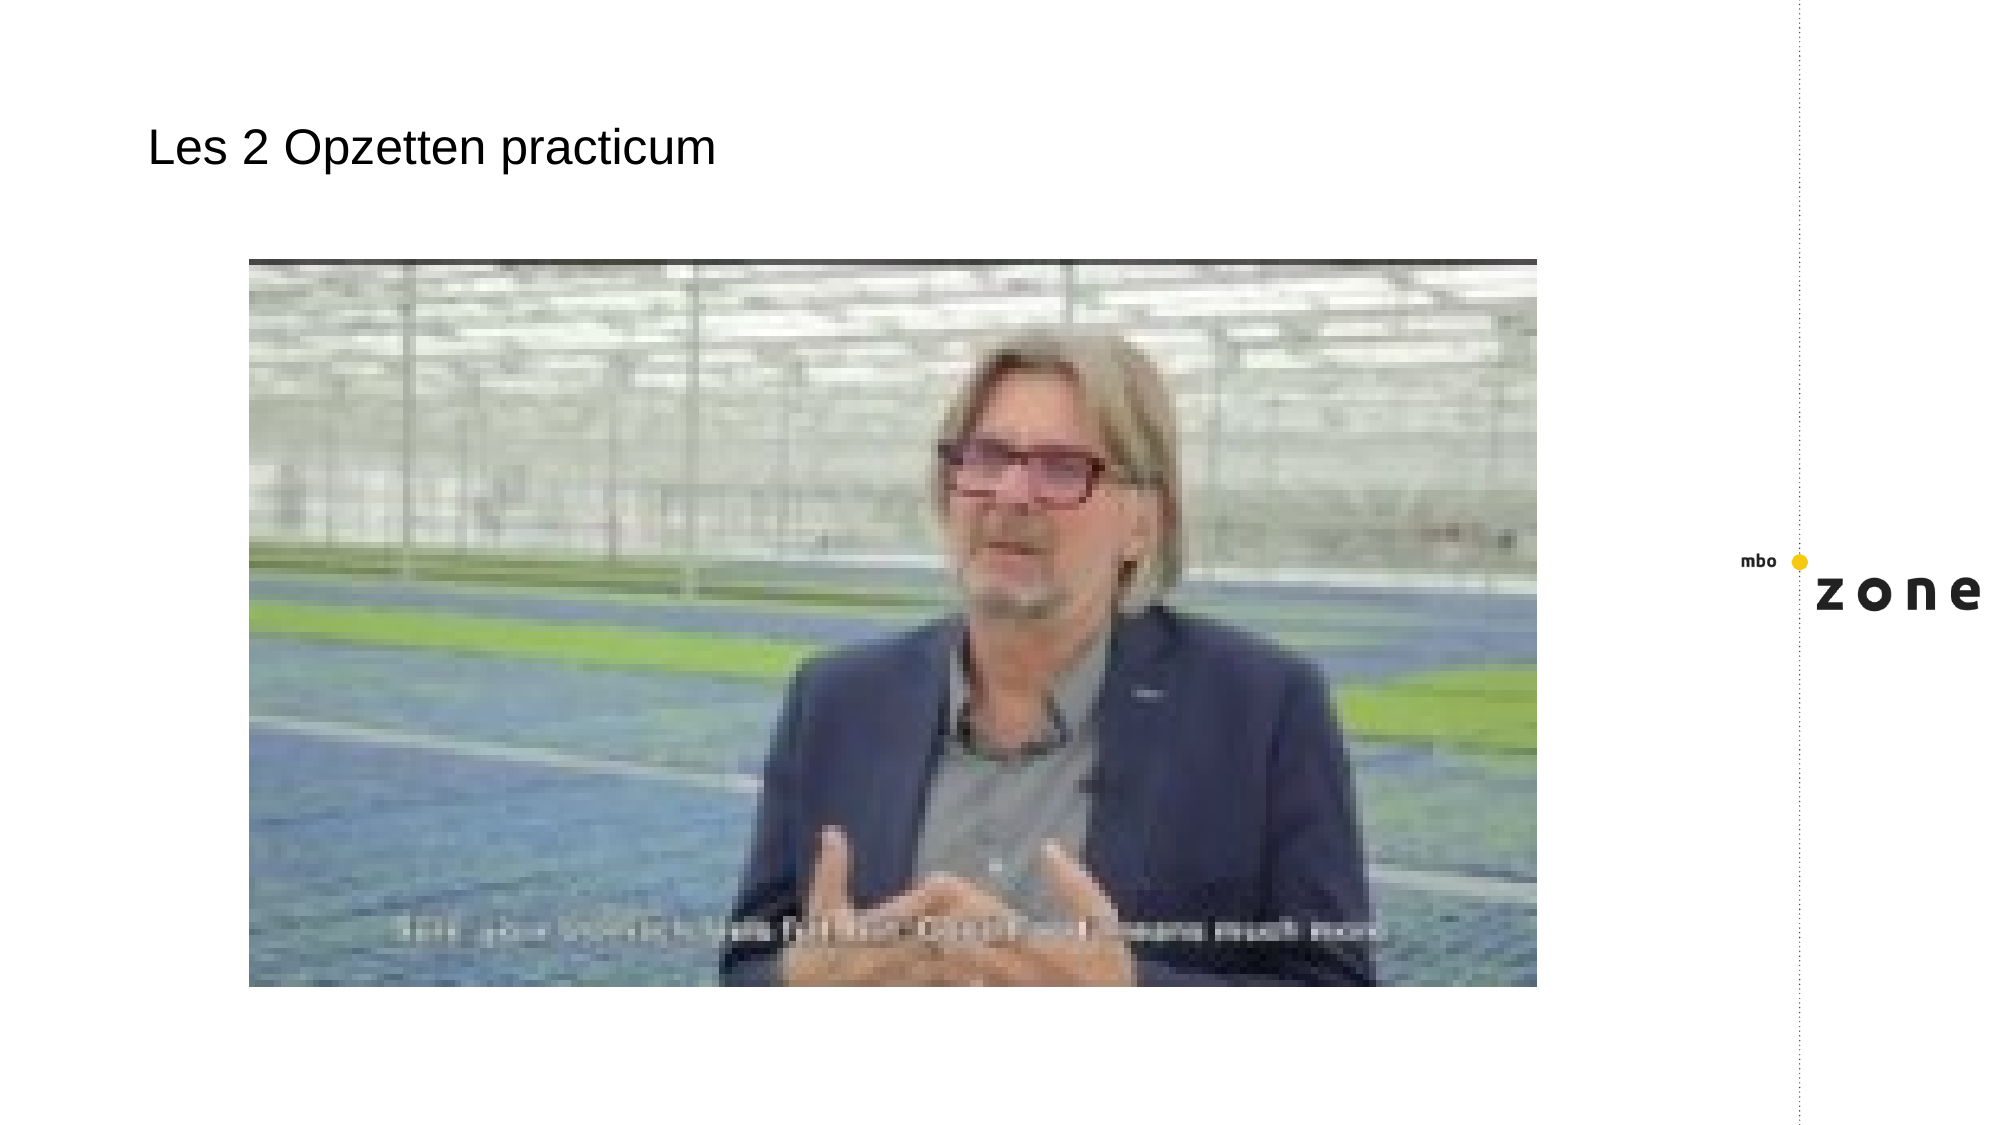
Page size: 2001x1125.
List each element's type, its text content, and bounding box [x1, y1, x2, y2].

picture [1596, 0, 2001, 1125]
text_box Les 2 Opzetten practicum [132, 107, 1668, 303]
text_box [248, 259, 1538, 988]
